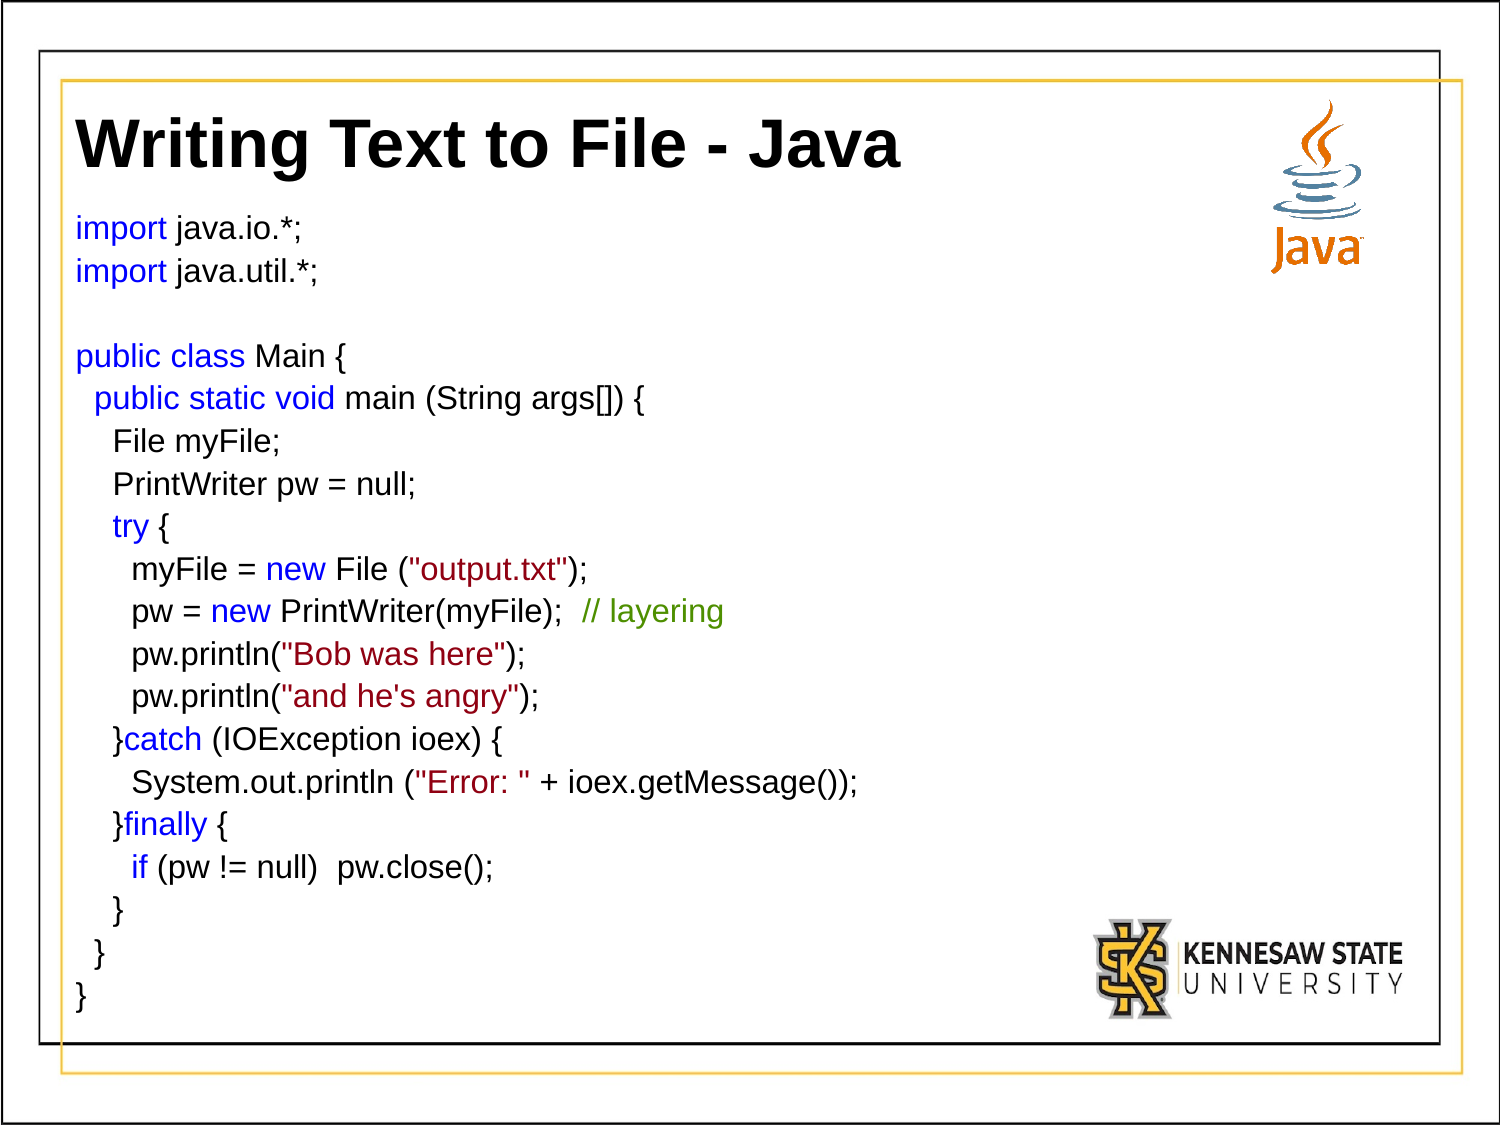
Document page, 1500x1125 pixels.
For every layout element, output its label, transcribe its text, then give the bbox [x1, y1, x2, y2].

title Writing Text to File - Java [60, 83, 1442, 205]
picture [0, 0, 1500, 1125]
list import java.io.*; import java.util.*; public class Main { public static void main (String args[]) { File myFile; PrintWriter pw = null; try { myFile = new File ("output.txt"); pw = new PrintWriter(myFile); // layering pw.println("Bob was here"); pw.println("and he's angry"); }catch (IOException ioex) { System.out.println ("Error: " + ioex.getMessage()); }finally { if (pw != null) pw.close(); } } } [60, 205, 1442, 1029]
